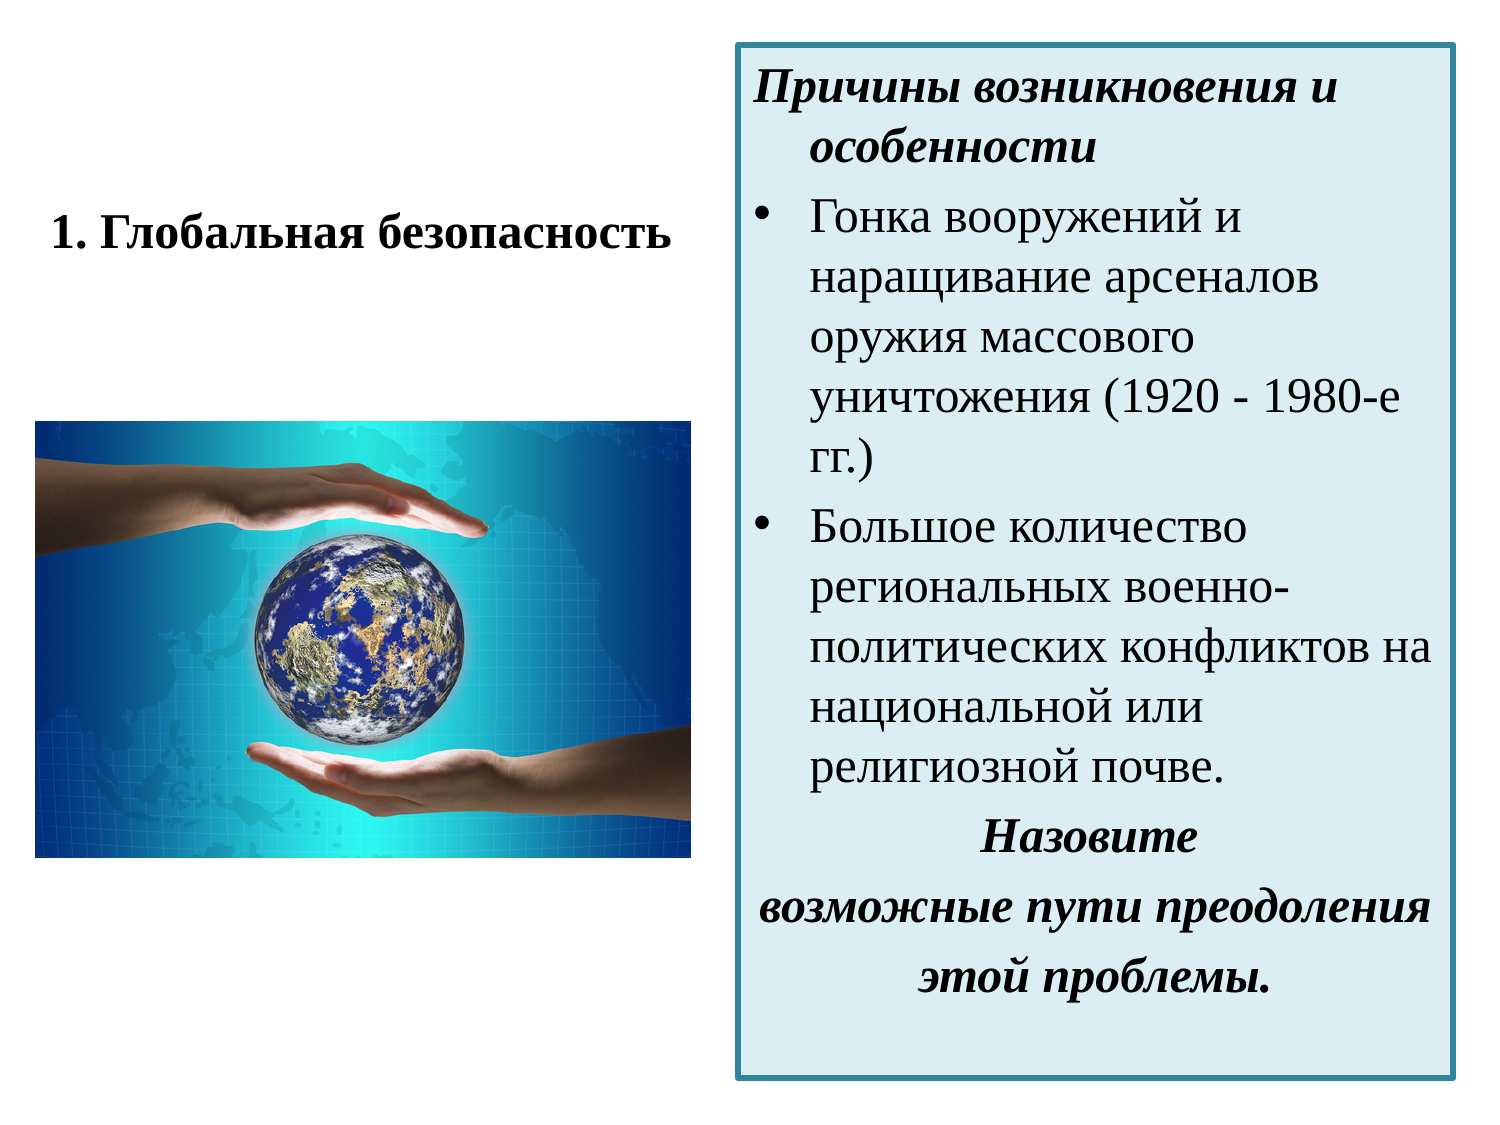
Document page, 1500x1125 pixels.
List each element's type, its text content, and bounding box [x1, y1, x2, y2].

picture [34, 421, 691, 858]
list Причины возникновения и особенности Гонка вооружений и наращивание арсеналов оружия массового уничтожения (1920 - 1980-е гг.) Большое количество региональных военно-политических конфликтов на национальной или религиозной почве. Назовите возможные пути преодоления этой проблемы. [738, 44, 1454, 1079]
title 1. Глобальная безопасность [35, 44, 715, 317]
